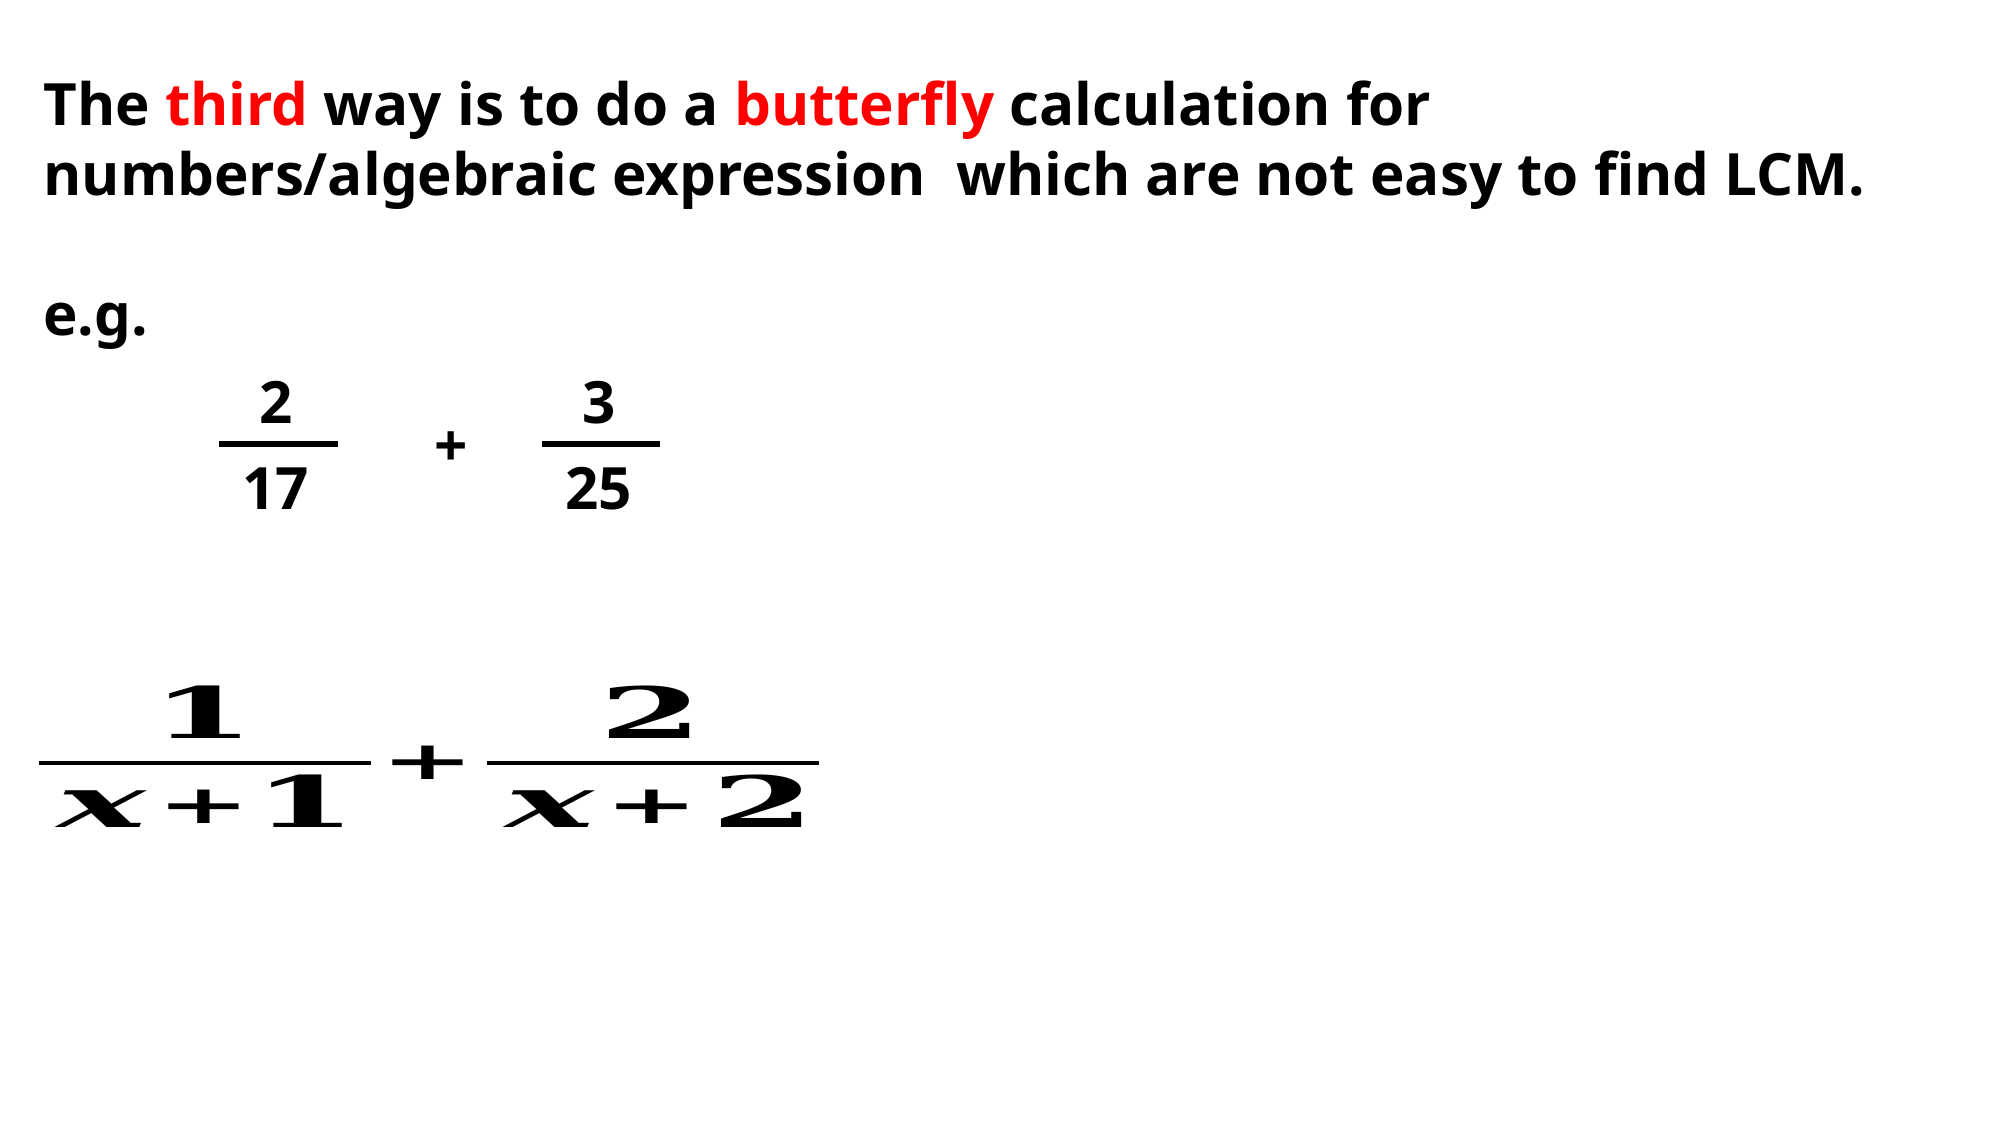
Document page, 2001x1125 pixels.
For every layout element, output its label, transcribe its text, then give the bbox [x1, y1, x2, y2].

text_box + [419, 400, 484, 486]
text_box 17 [227, 447, 324, 529]
text_box 25 [550, 447, 647, 529]
text_box The third way is to do a butterfly calculation for numbers/algebraic expression which are not easy to find LCM. e.g. [28, 60, 1927, 705]
text_box 3 [566, 357, 631, 441]
text_box 2 [243, 357, 308, 441]
